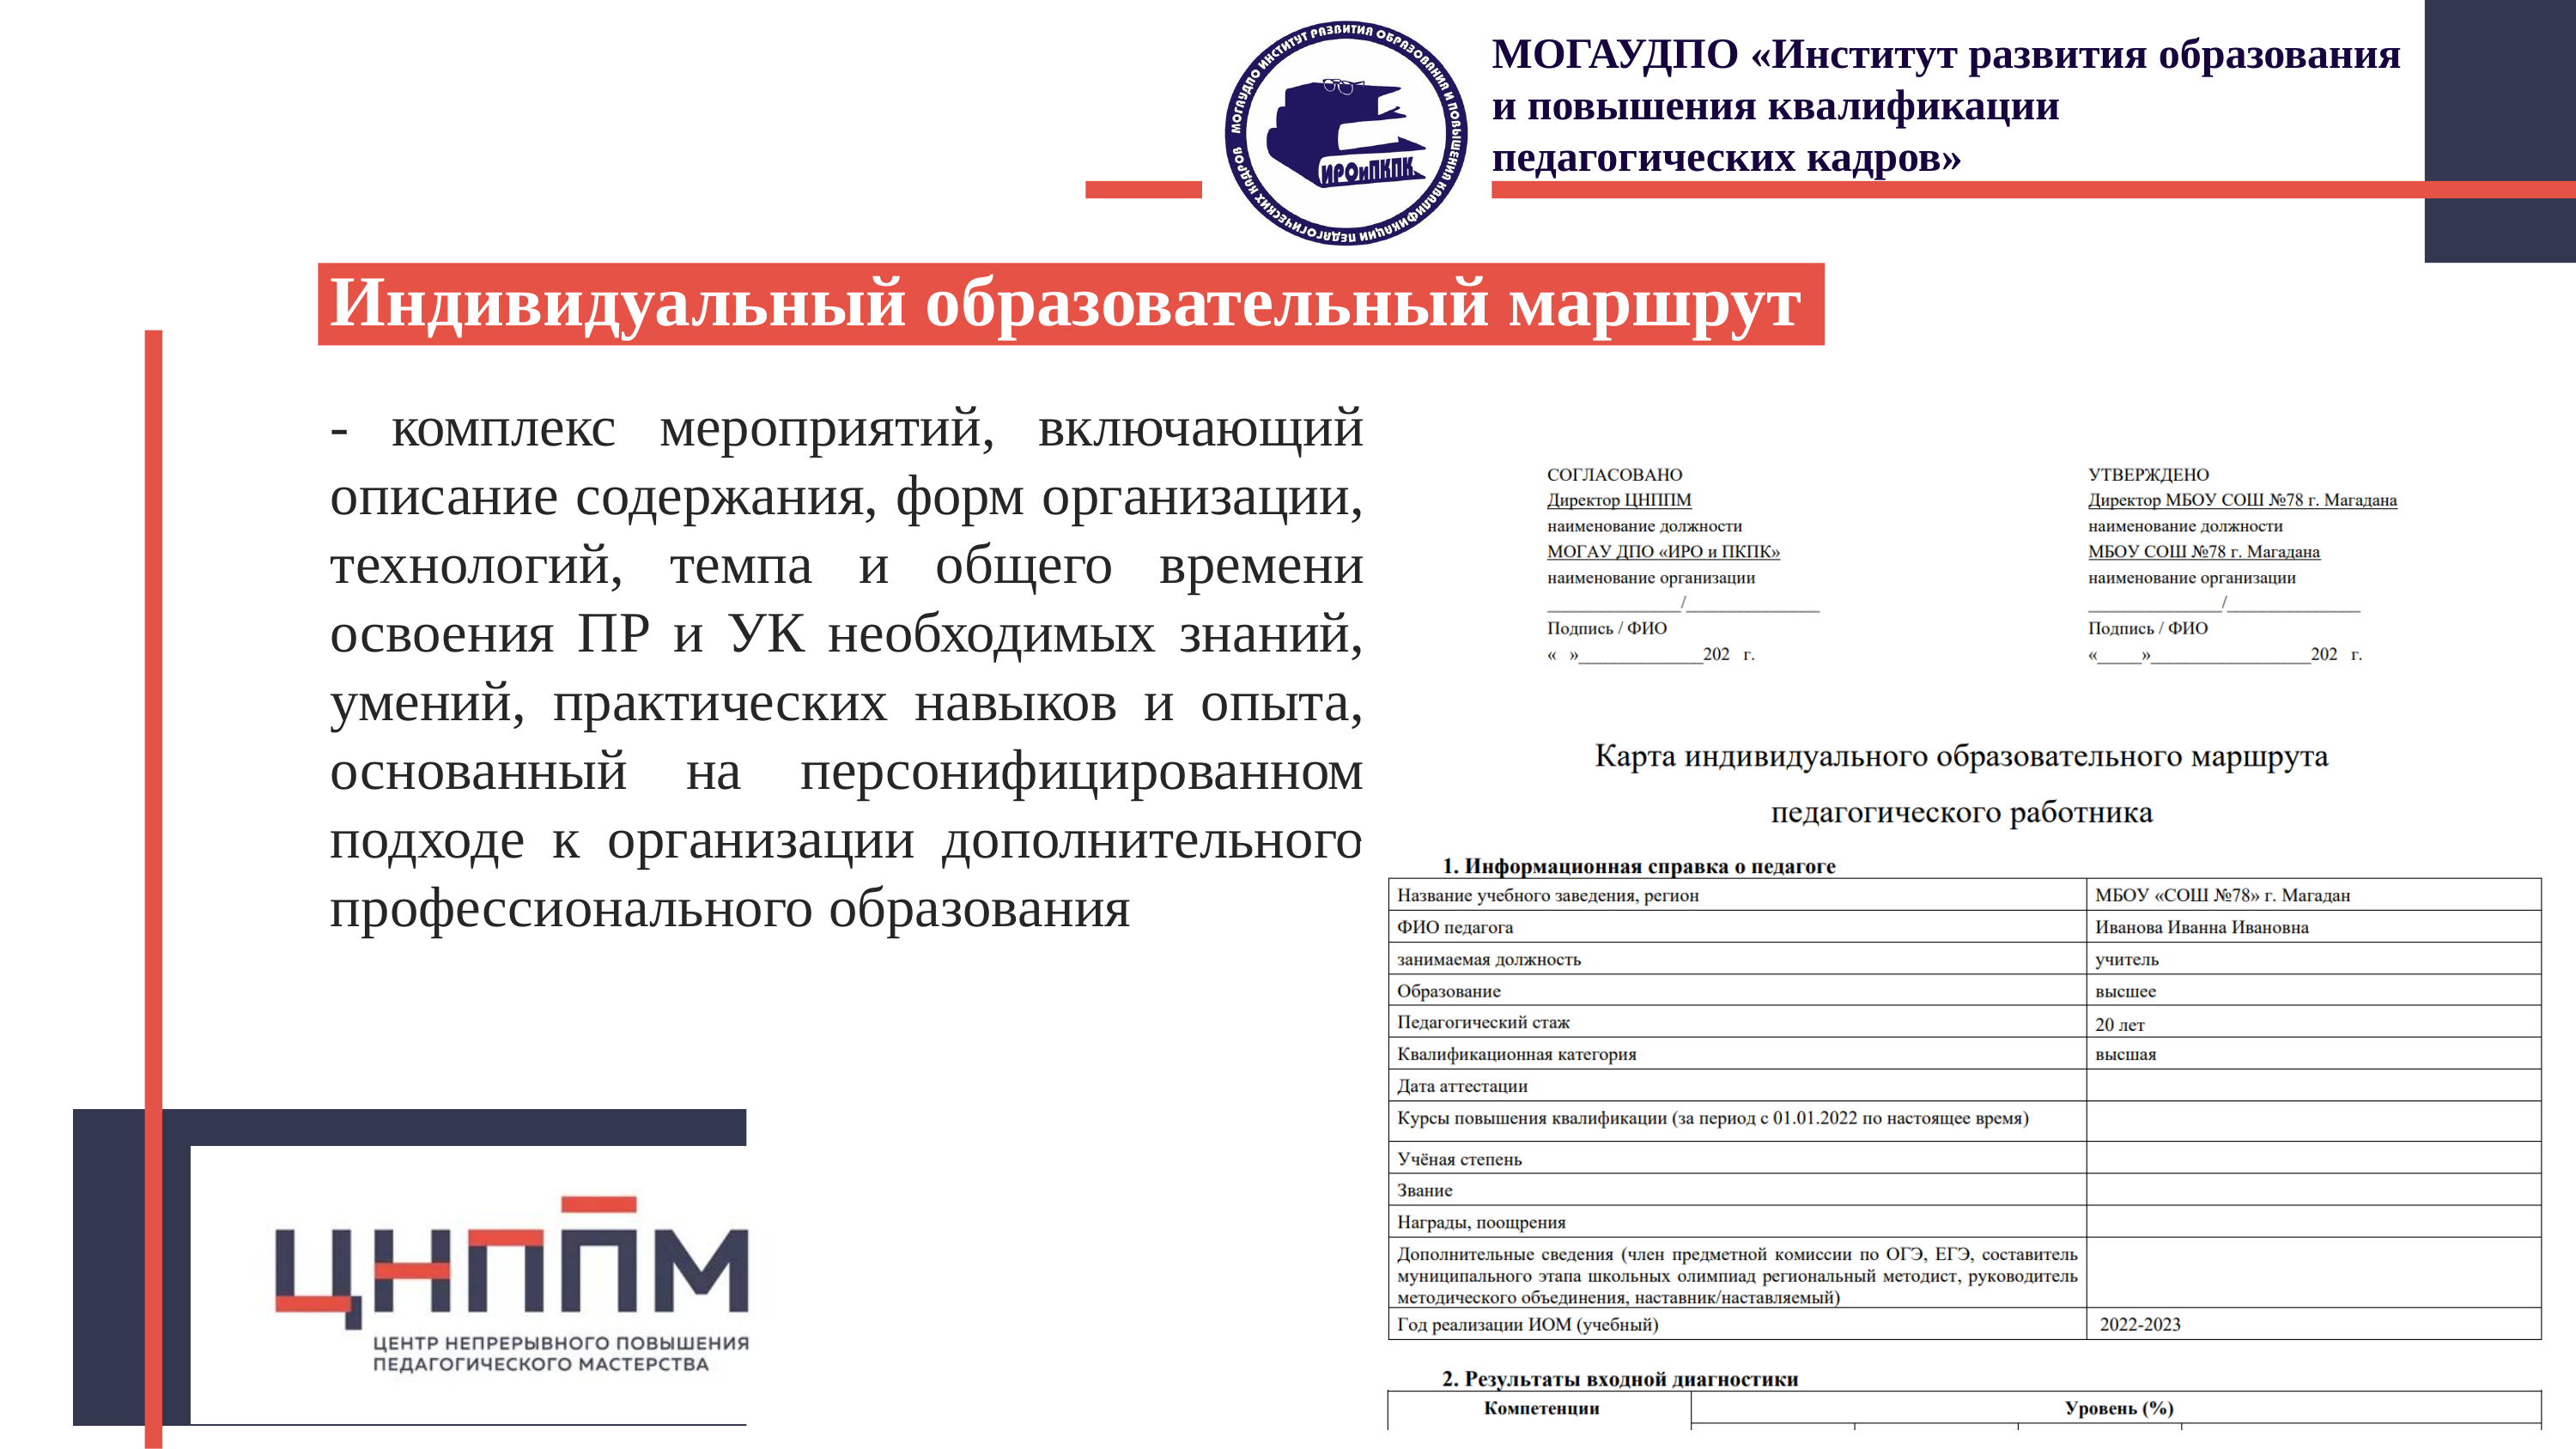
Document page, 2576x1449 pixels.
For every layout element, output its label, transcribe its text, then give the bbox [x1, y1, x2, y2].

text_box [1492, 180, 2576, 199]
text_box [752, 944, 2432, 1449]
text_box Индивидуальный образовательный маршрут [318, 247, 1825, 347]
text_box [144, 330, 162, 1449]
text_box [752, 300, 2432, 411]
text_box [1085, 180, 1202, 199]
text_box [73, 1109, 144, 1426]
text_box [1359, 412, 2576, 1431]
picture [191, 1146, 835, 1425]
text_box [2424, 0, 2576, 180]
text_box - комплекс мероприятий, включающий описание содержания, форм организации, технологий, темпа и общего времени освоения ПР и УК необходимых знаний, умений, практических навыков и опыта, основанный на персонифицированном подходе к организации дополнительного профессионального образования [318, 382, 1379, 944]
text_box [2424, 199, 2576, 264]
text_box МОГАУДПО «Институт развития образования и повышения квалификации педагогических кадров» [1492, 25, 2415, 180]
text_box [1202, 15, 1492, 247]
text_box [162, 1109, 747, 1426]
